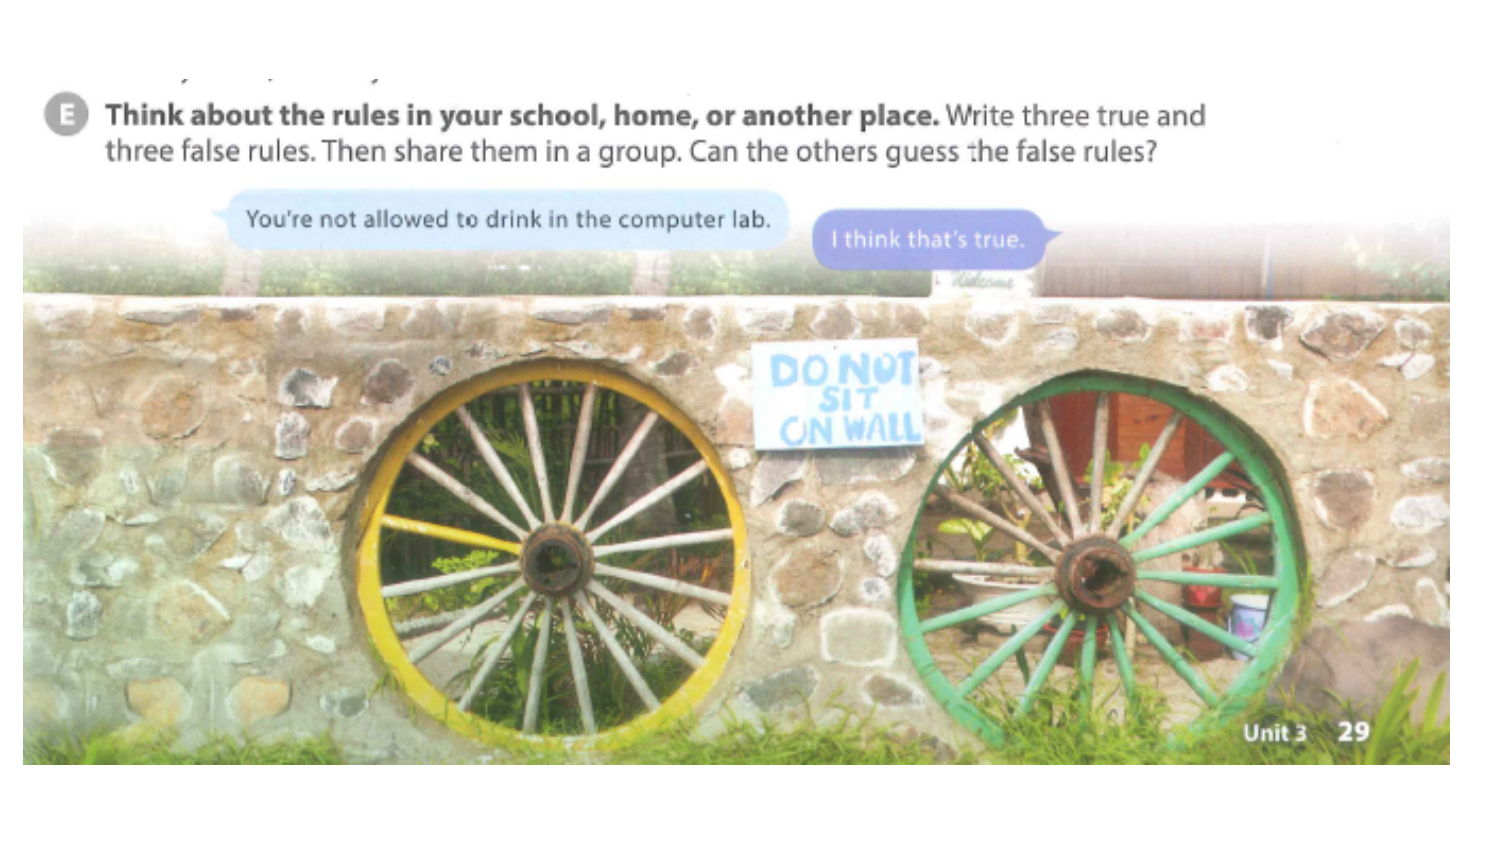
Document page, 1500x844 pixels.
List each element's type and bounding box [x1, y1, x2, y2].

picture [23, 78, 1450, 765]
